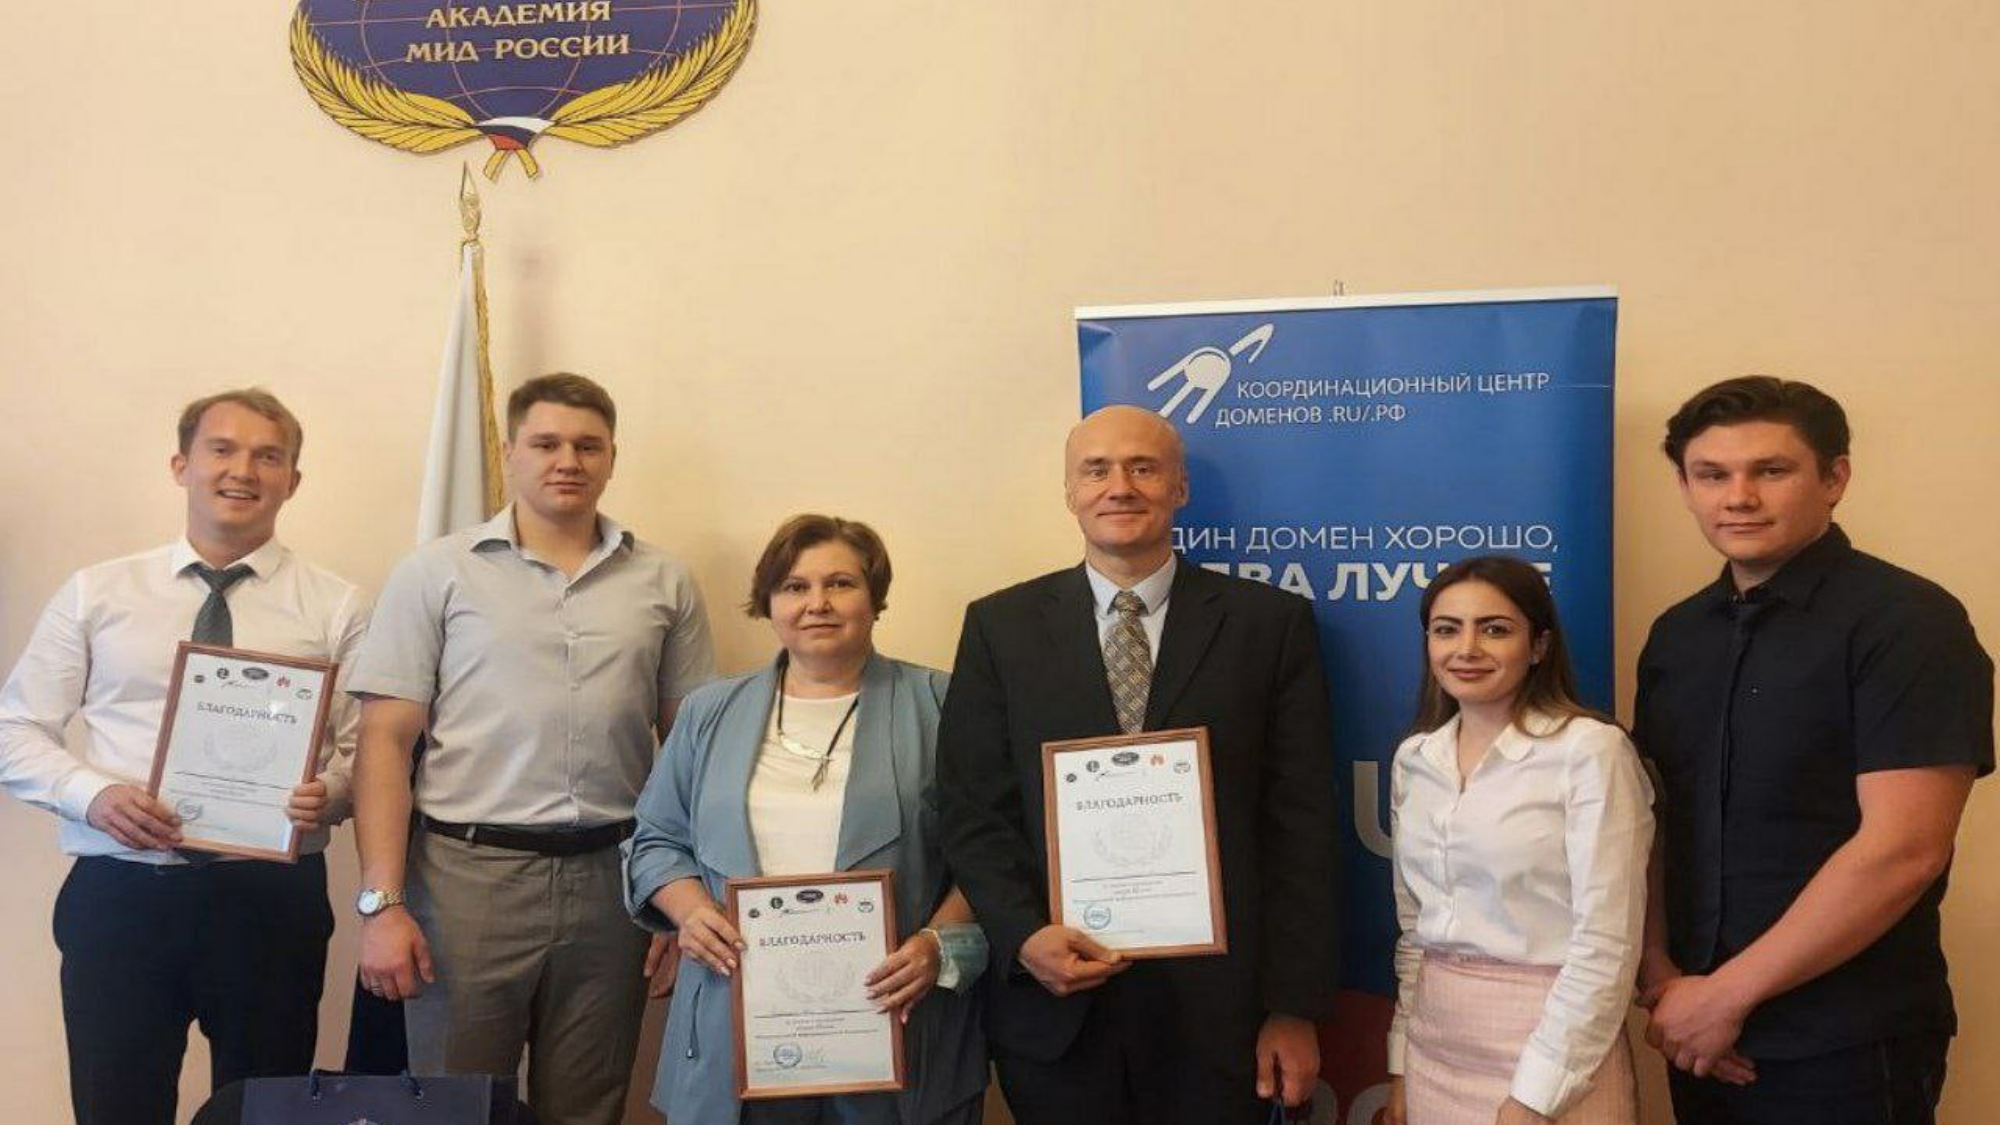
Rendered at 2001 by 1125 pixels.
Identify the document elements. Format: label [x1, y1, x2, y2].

list [0, 0, 2000, 1125]
